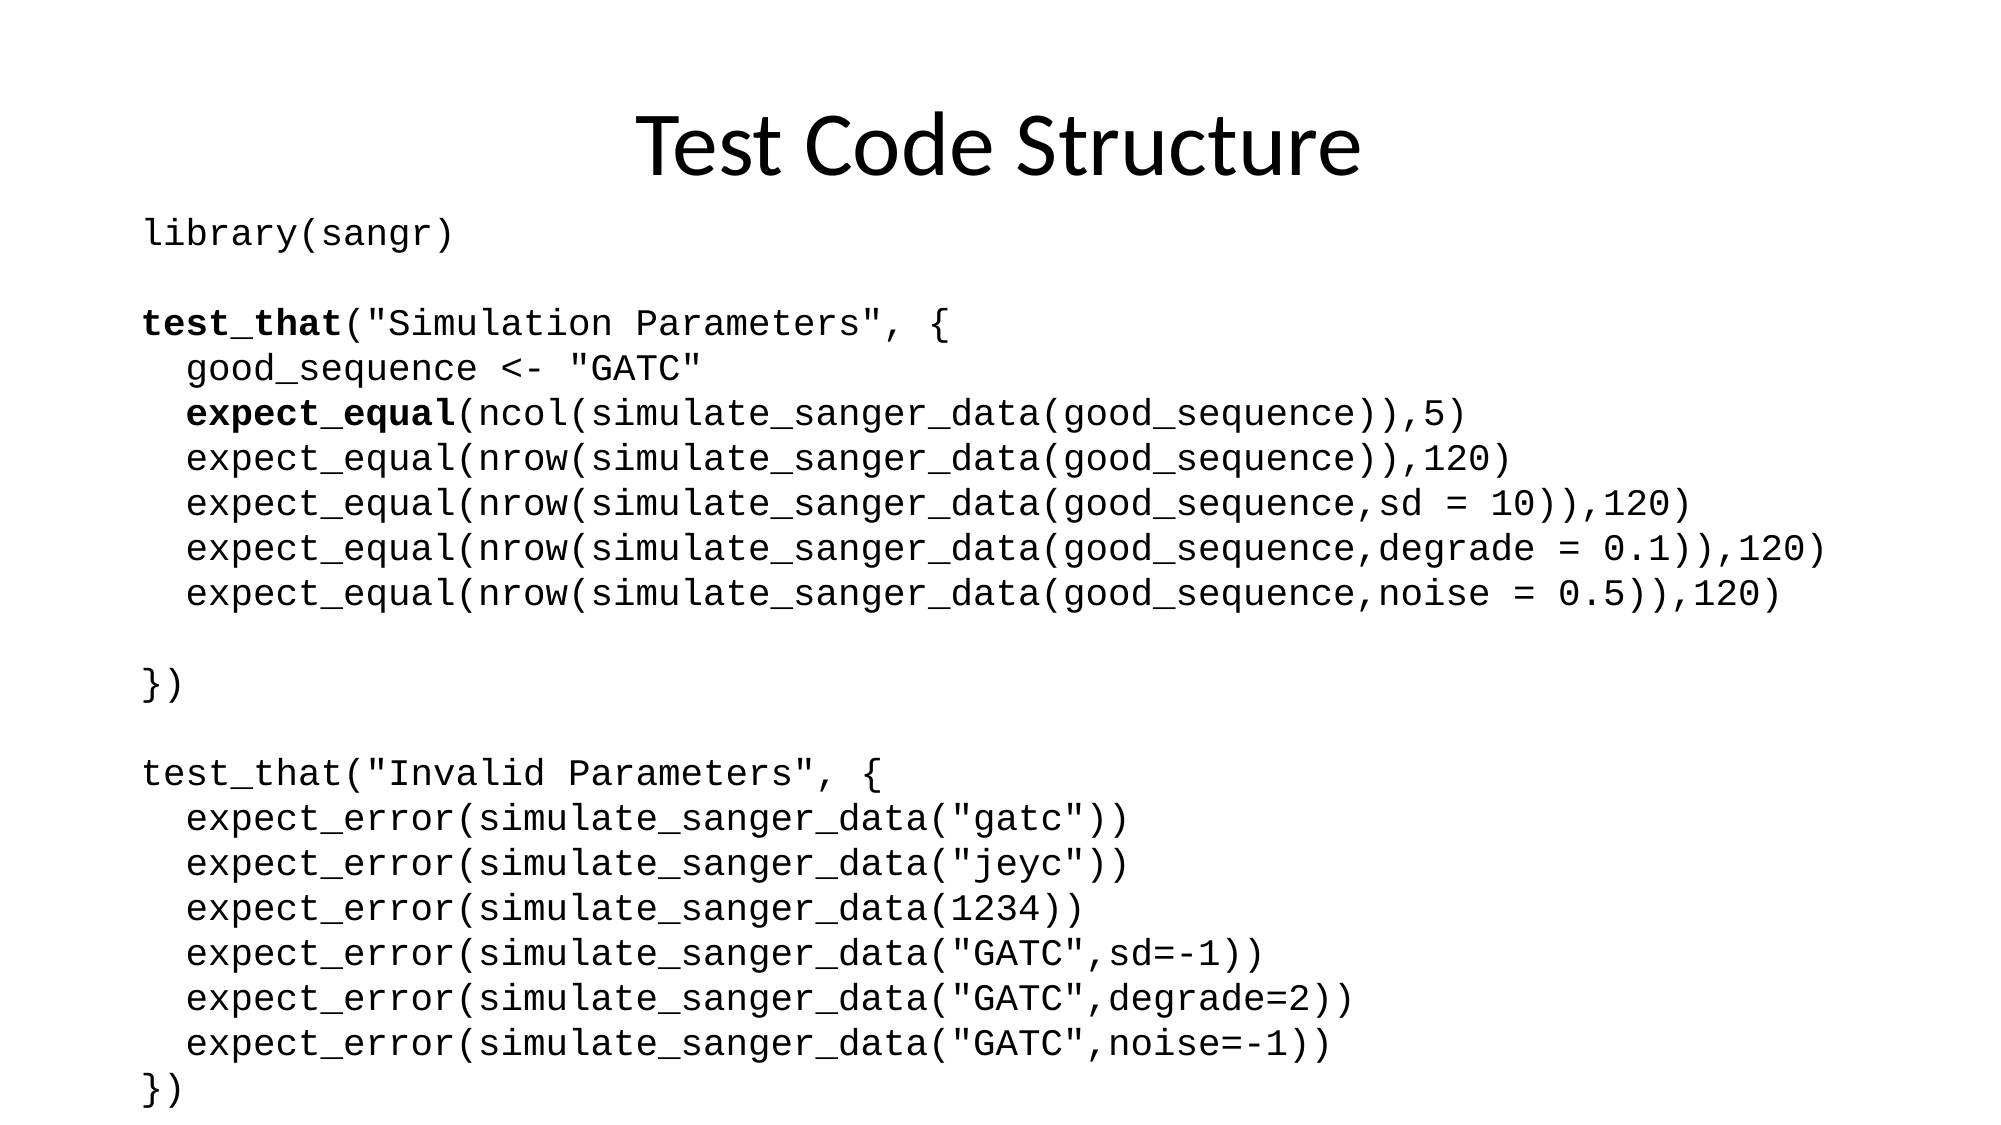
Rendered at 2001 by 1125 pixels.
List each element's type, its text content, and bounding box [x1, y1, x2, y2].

text_box library(sangr) test_that("Simulation Parameters", { good_sequence <- "GATC" expect_equal(ncol(simulate_sanger_data(good_sequence)),5) expect_equal(nrow(simulate_sanger_data(good_sequence)),120) expect_equal(nrow(simulate_sanger_data(good_sequence,sd = 10)),120) expect_equal(nrow(simulate_sanger_data(good_sequence,degrade = 0.1)),120) expect_equal(nrow(simulate_sanger_data(good_sequence,noise = 0.5)),120) }) test_that("Invalid Parameters", { expect_error(simulate_sanger_data("gatc")) expect_error(simulate_sanger_data("jeyc")) expect_error(simulate_sanger_data(1234)) expect_error(simulate_sanger_data("GATC",sd=-1)) expect_error(simulate_sanger_data("GATC",degrade=2)) expect_error(simulate_sanger_data("GATC",noise=-1)) }) [125, 201, 1971, 1116]
title Test Code Structure [99, 45, 1900, 233]
